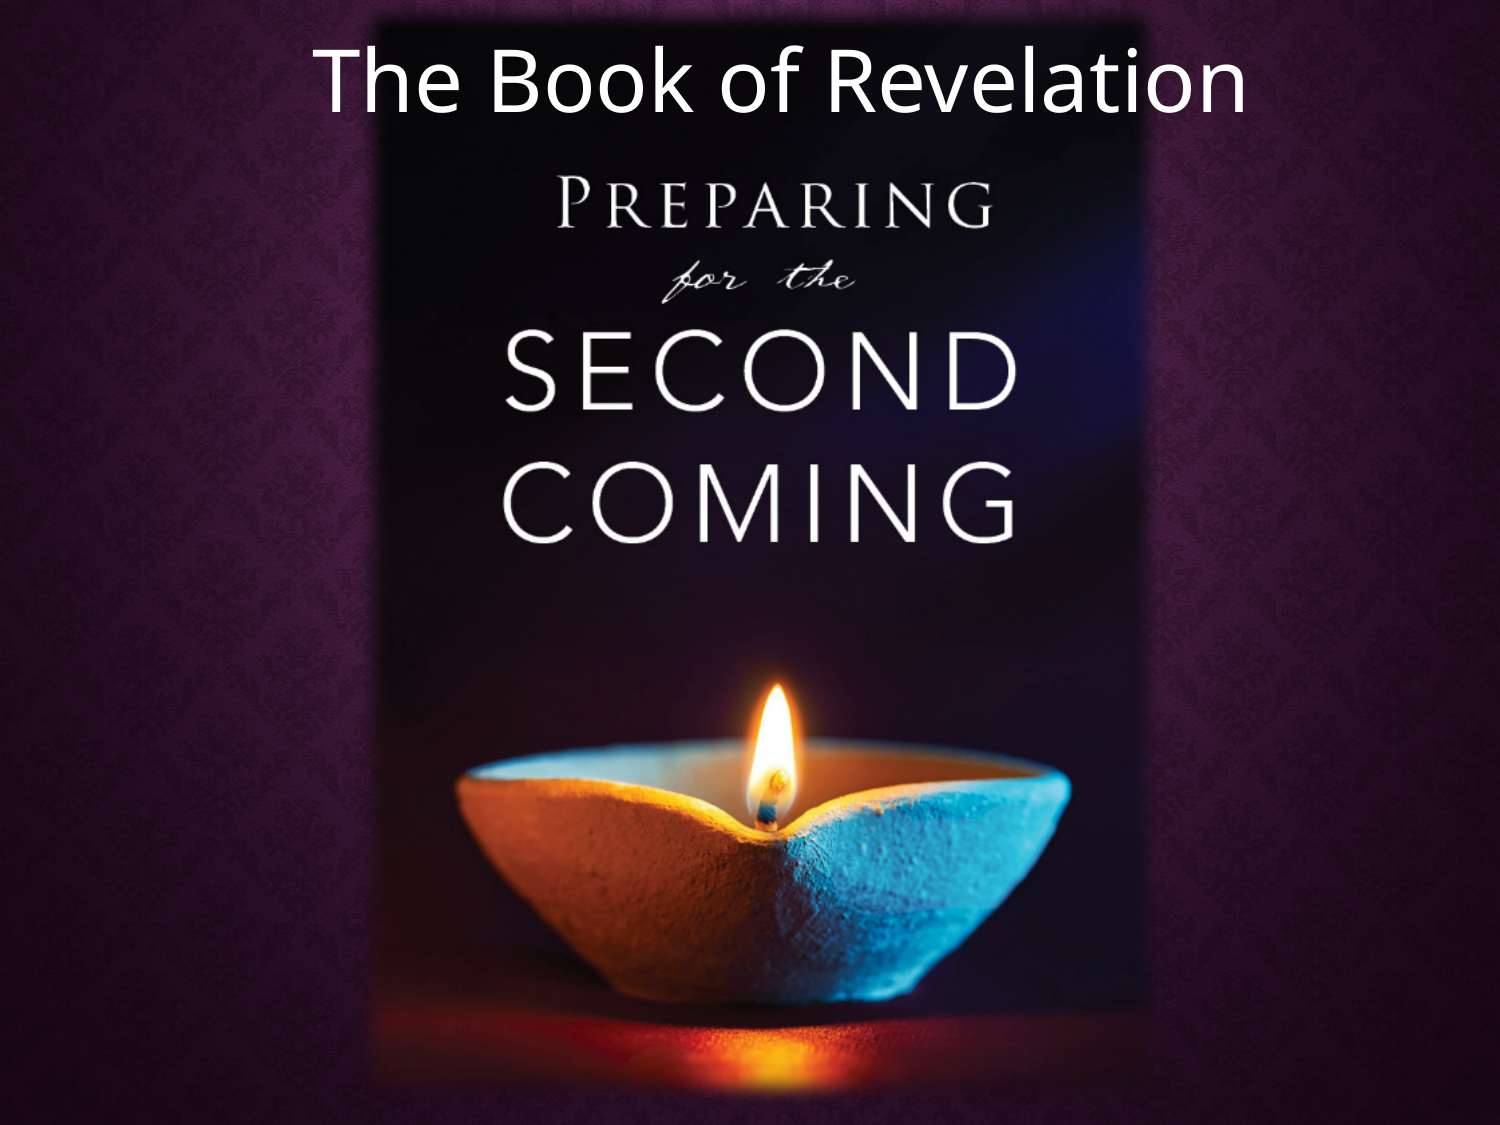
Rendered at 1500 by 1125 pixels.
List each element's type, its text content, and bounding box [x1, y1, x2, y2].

title The Book of Revelation [94, 30, 348, 140]
title The Book of Revelation [1172, 30, 1470, 140]
picture [355, 0, 1165, 1105]
